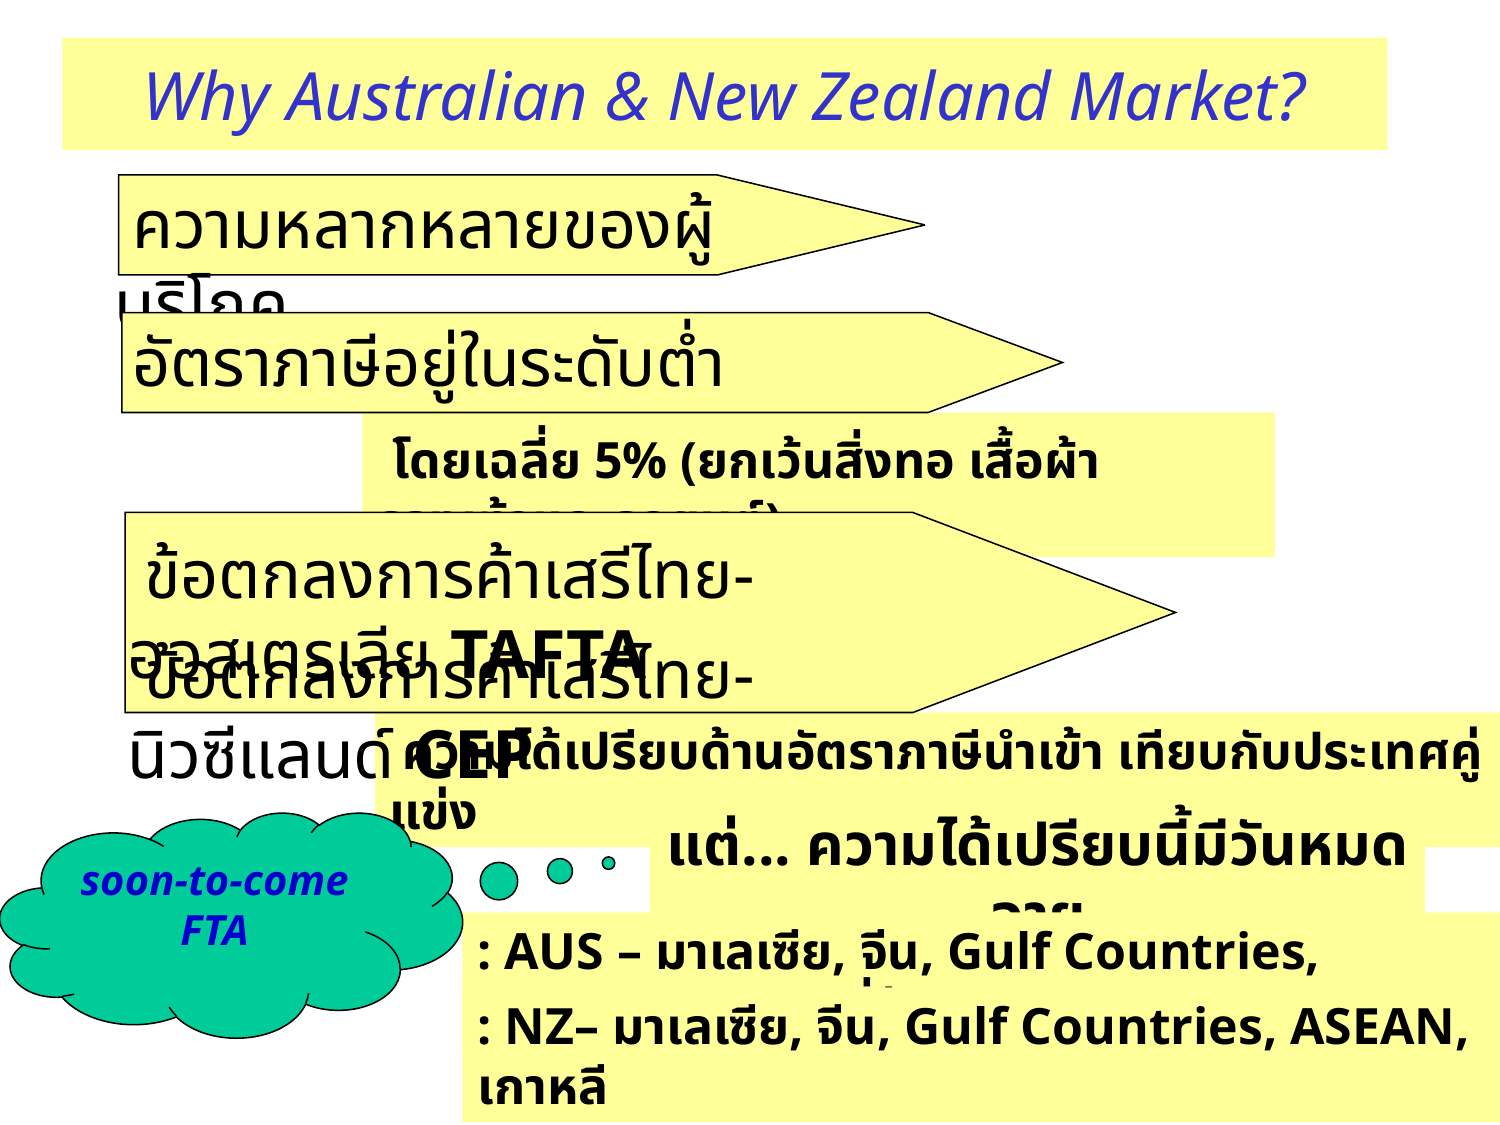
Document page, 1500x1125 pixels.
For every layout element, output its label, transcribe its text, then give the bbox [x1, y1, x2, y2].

text_box soon-to-come FTA [0, 813, 463, 1039]
text_box : AUS – มาเลเซีย, จีน, Gulf Countries, ASEAN, เกาหลี, ญี่ปุ่น ชิลี [462, 912, 1500, 987]
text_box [99, 174, 926, 276]
title Why Australian & New Zealand Market? [62, 37, 1388, 150]
text_box soon-to-come FTA [547, 858, 573, 884]
text_box ความได้เปรียบด้านอัตราภาษีนำเข้า เทียบกับประเทศคู่แข่ง [374, 712, 1500, 848]
text_box แต่... ความได้เปรียบนี้มีวันหมดอายุ [650, 799, 1425, 912]
text_box : NZ– มาเลเซีย, จีน, Gulf Countries, ASEAN, เกาหลี [462, 987, 1500, 1123]
text_box [224, 237, 1213, 323]
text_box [99, 312, 1063, 413]
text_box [112, 512, 1176, 721]
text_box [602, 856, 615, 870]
text_box โดยเฉลี่ย 5% (ยกเว้นสิ่งทอ เสื้อผ้า รองเท้าและรถยนต์) [362, 412, 1275, 558]
text_box soon-to-come FTA [480, 862, 518, 900]
